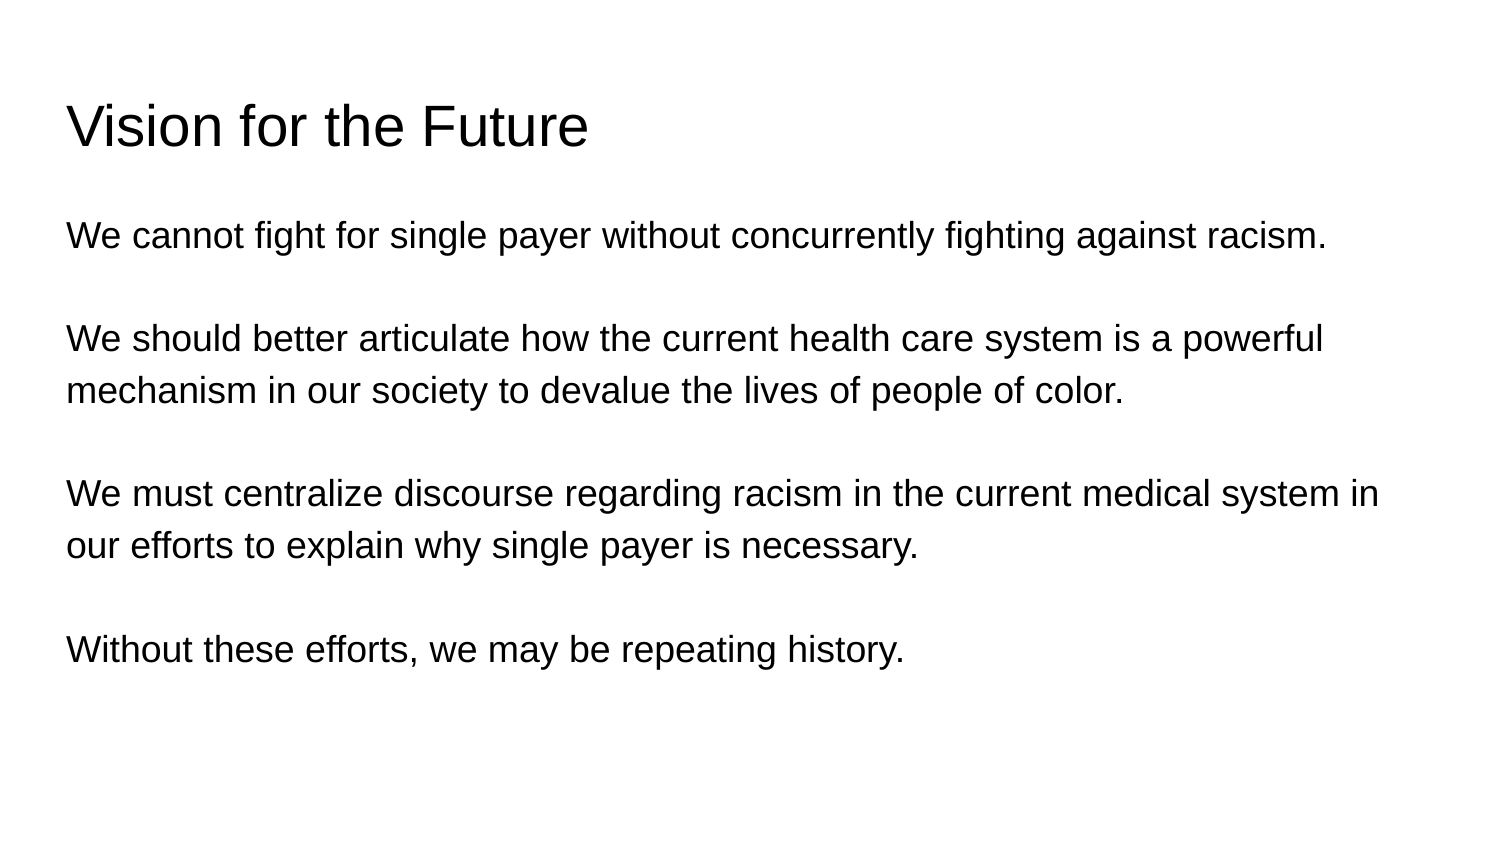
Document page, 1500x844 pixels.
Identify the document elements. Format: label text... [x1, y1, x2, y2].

title Vision for the Future [51, 72, 1449, 167]
list We cannot fight for single payer without concurrently fighting against racism. We should better articulate how the current health care system is a powerful mechanism in our society to devalue the lives of people of color. We must centralize discourse regarding racism in the current medical system in our efforts to explain why single payer is necessary. Without these efforts, we may be repeating history. [51, 189, 1449, 750]
